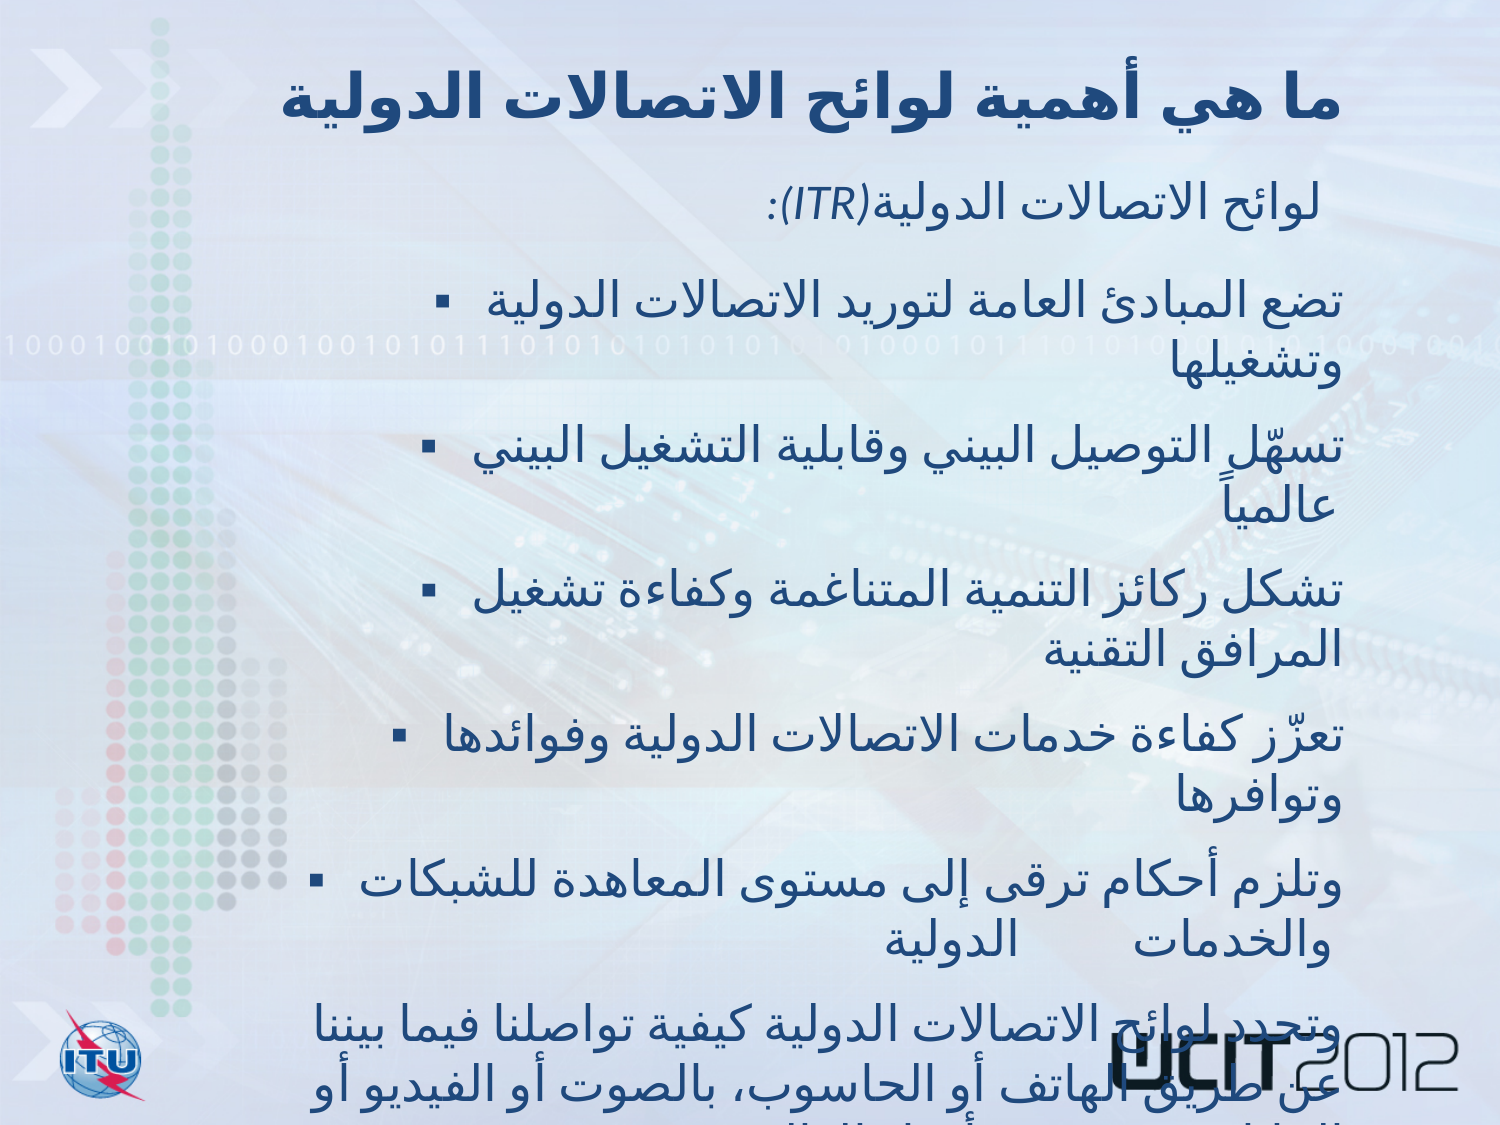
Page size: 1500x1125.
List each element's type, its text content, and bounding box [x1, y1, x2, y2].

text_box :(ITR)لوائح الاتصالات الدولية ▪ تضع المبادئ العامة لتوريد الاتصالات الدولية وتشغيلها ▪ تسهّل التوصيل البيني وقابلية التشغيل البيني عالمياً ▪ تشكل ركائز التنمية المتناغمة وكفاءة تشغيل المرافق التقنية ▪ تعزّز كفاءة خدمات الاتصالات الدولية وفوائدها وتوافرها ▪ وتلزم أحكام ترقى إلى مستوى المعاهدة للشبكات والخدمات الدولية وتحدد لوائح الاتصالات الدولية كيفية تواصلنا فيما بيننا عن طريق الهاتف أو الحاسوب، بالصوت أو الفيديو أو البيانات، في جميع أنحاء العالم [274, 161, 1361, 1012]
picture [0, 0, 1500, 1125]
text_box ما هي أهمية لوائح الاتصالات الدولية [206, 48, 1361, 147]
